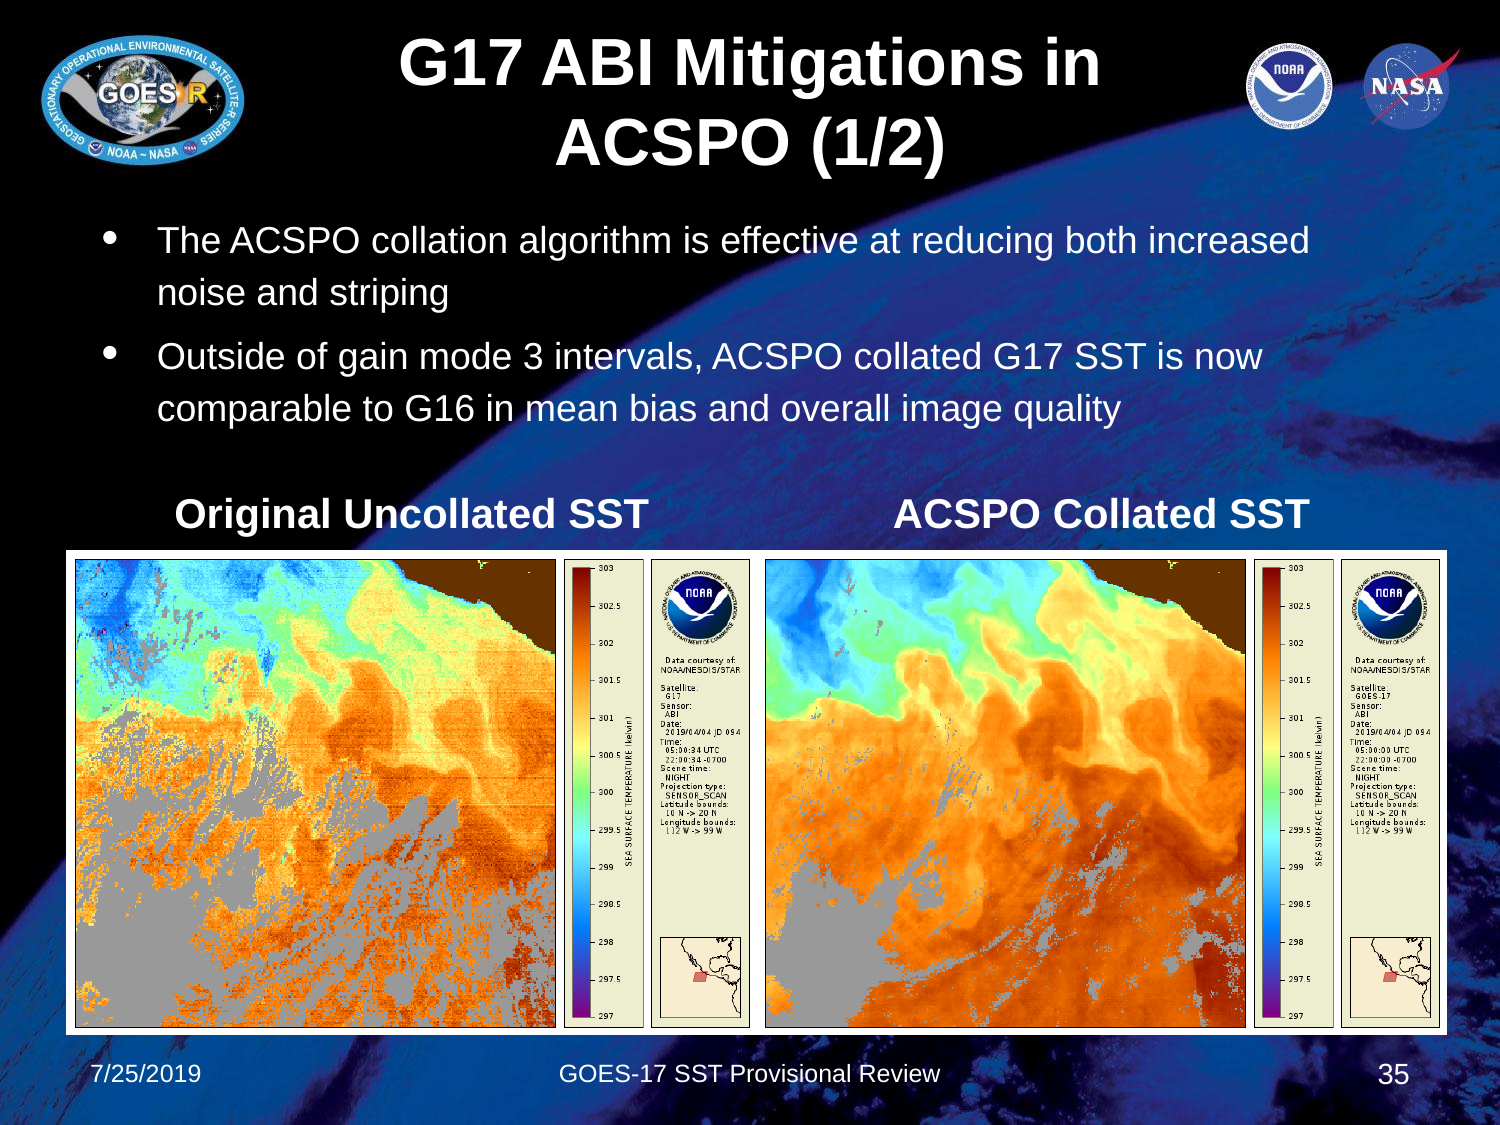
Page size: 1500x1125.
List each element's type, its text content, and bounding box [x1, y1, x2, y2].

slide_number 35 [1074, 1044, 1425, 1103]
list The ACSPO collation algorithm is effective at reducing both increased noise and striping Outside of gain mode 3 intervals, ACSPO collated G17 SST is now comparable to G16 in mean bias and overall image quality [66, 194, 1433, 360]
title G17 ABI Mitigations in ACSPO (1/2) [76, 5, 1426, 193]
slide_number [75, 1044, 425, 1103]
picture [0, 0, 1500, 1125]
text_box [66, 473, 1447, 1036]
footer GOES-17 SST Provisional Review [512, 1044, 988, 1103]
